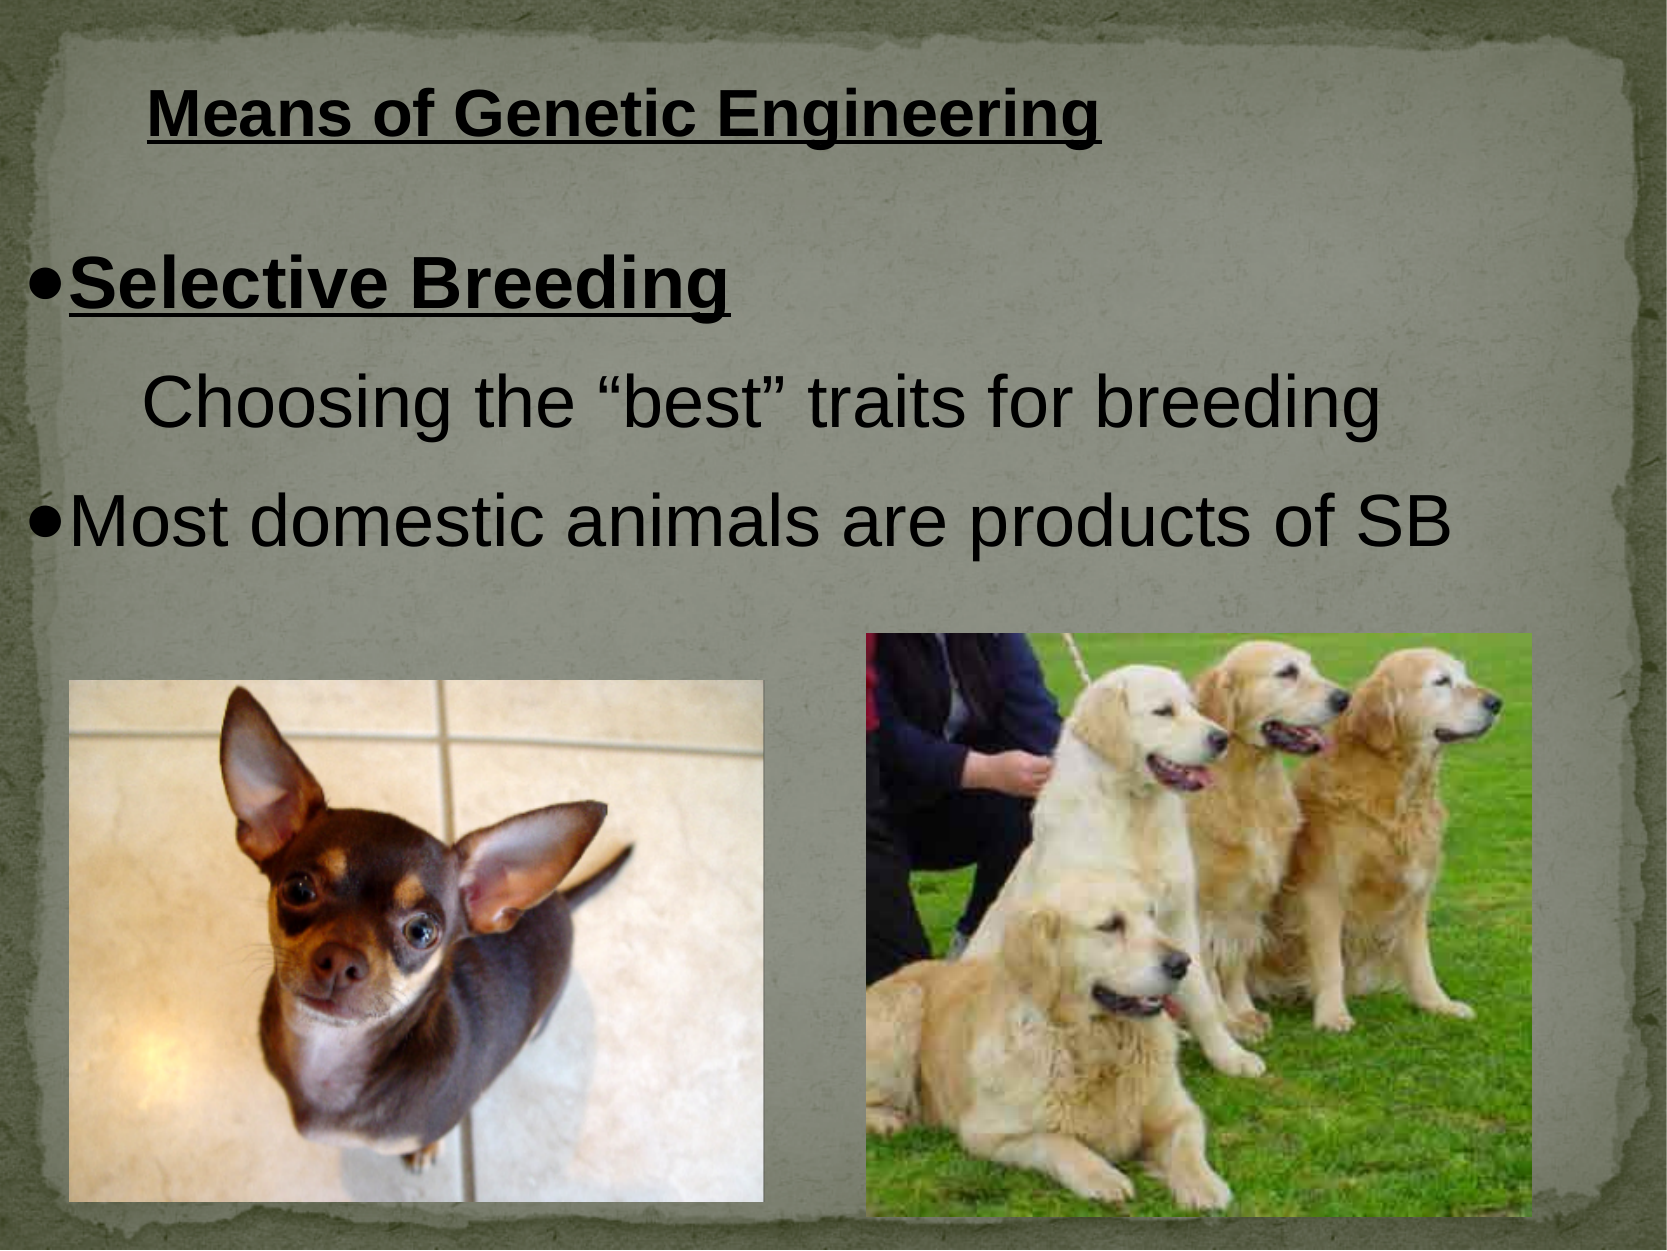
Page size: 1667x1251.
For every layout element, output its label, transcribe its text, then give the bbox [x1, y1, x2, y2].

title [0, 32, 1479, 211]
picture [866, 633, 1532, 1217]
list Selective Breeding Choosing the “best” traits for breeding Most domestic animals are products of SB [0, 211, 1479, 544]
text_box Means of Genetic Engineering [131, 62, 1407, 158]
picture [69, 680, 766, 1202]
